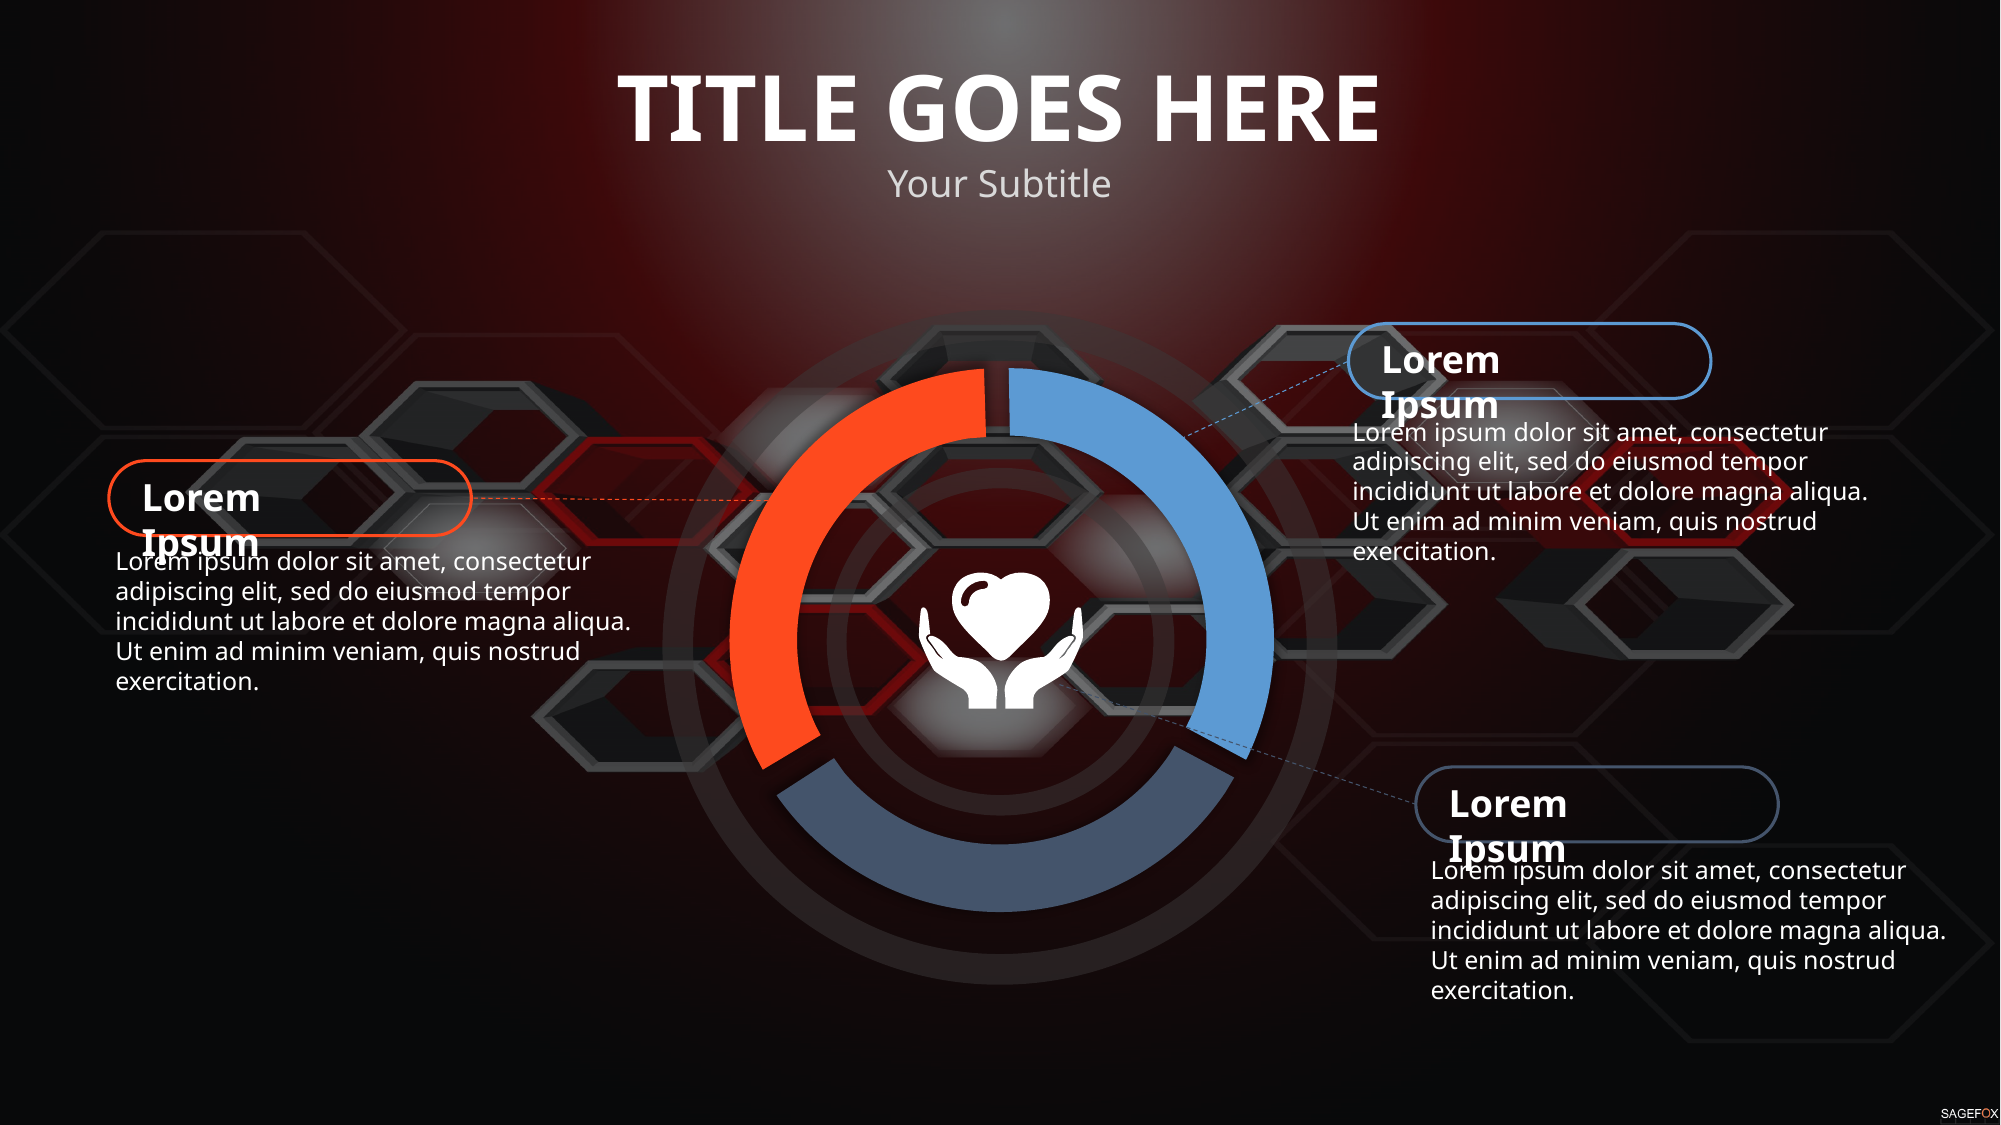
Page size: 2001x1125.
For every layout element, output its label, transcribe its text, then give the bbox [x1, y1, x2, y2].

text_box [695, 308, 1181, 498]
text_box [1415, 766, 1779, 842]
text_box Lorem ipsum dolor sit amet, consectetur adipiscing elit, sed do eiusmod tempor incididunt ut labore et dolore magna aliqua. Ut enim ad minim veniam, quis nostrud exercitation. [1415, 847, 1976, 1012]
text_box Lorem ipsum dolor sit amet, consectetur adipiscing elit, sed do eiusmod tempor incididunt ut labore et dolore magna aliqua. Ut enim ad minim veniam, quis nostrud exercitation. [100, 538, 661, 703]
text_box [728, 367, 988, 772]
picture [0, 0, 2001, 1125]
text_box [918, 572, 1084, 709]
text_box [1225, 791, 1415, 805]
text_box [1007, 367, 1276, 762]
text_box [825, 466, 1176, 817]
text_box Lorem ipsum dolor sit amet, consectetur adipiscing elit, sed do eiusmod tempor incididunt ut labore et dolore magna aliqua. Ut enim ad minim veniam, quis nostrud exercitation. [1337, 408, 1898, 574]
text_box [1226, 442, 1339, 791]
text_box [775, 744, 1236, 914]
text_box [108, 460, 472, 536]
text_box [1174, 361, 1349, 442]
text_box [661, 501, 1300, 986]
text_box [1348, 323, 1711, 399]
text_box TITLE GOES HERE Your Subtitle [548, 42, 1452, 212]
